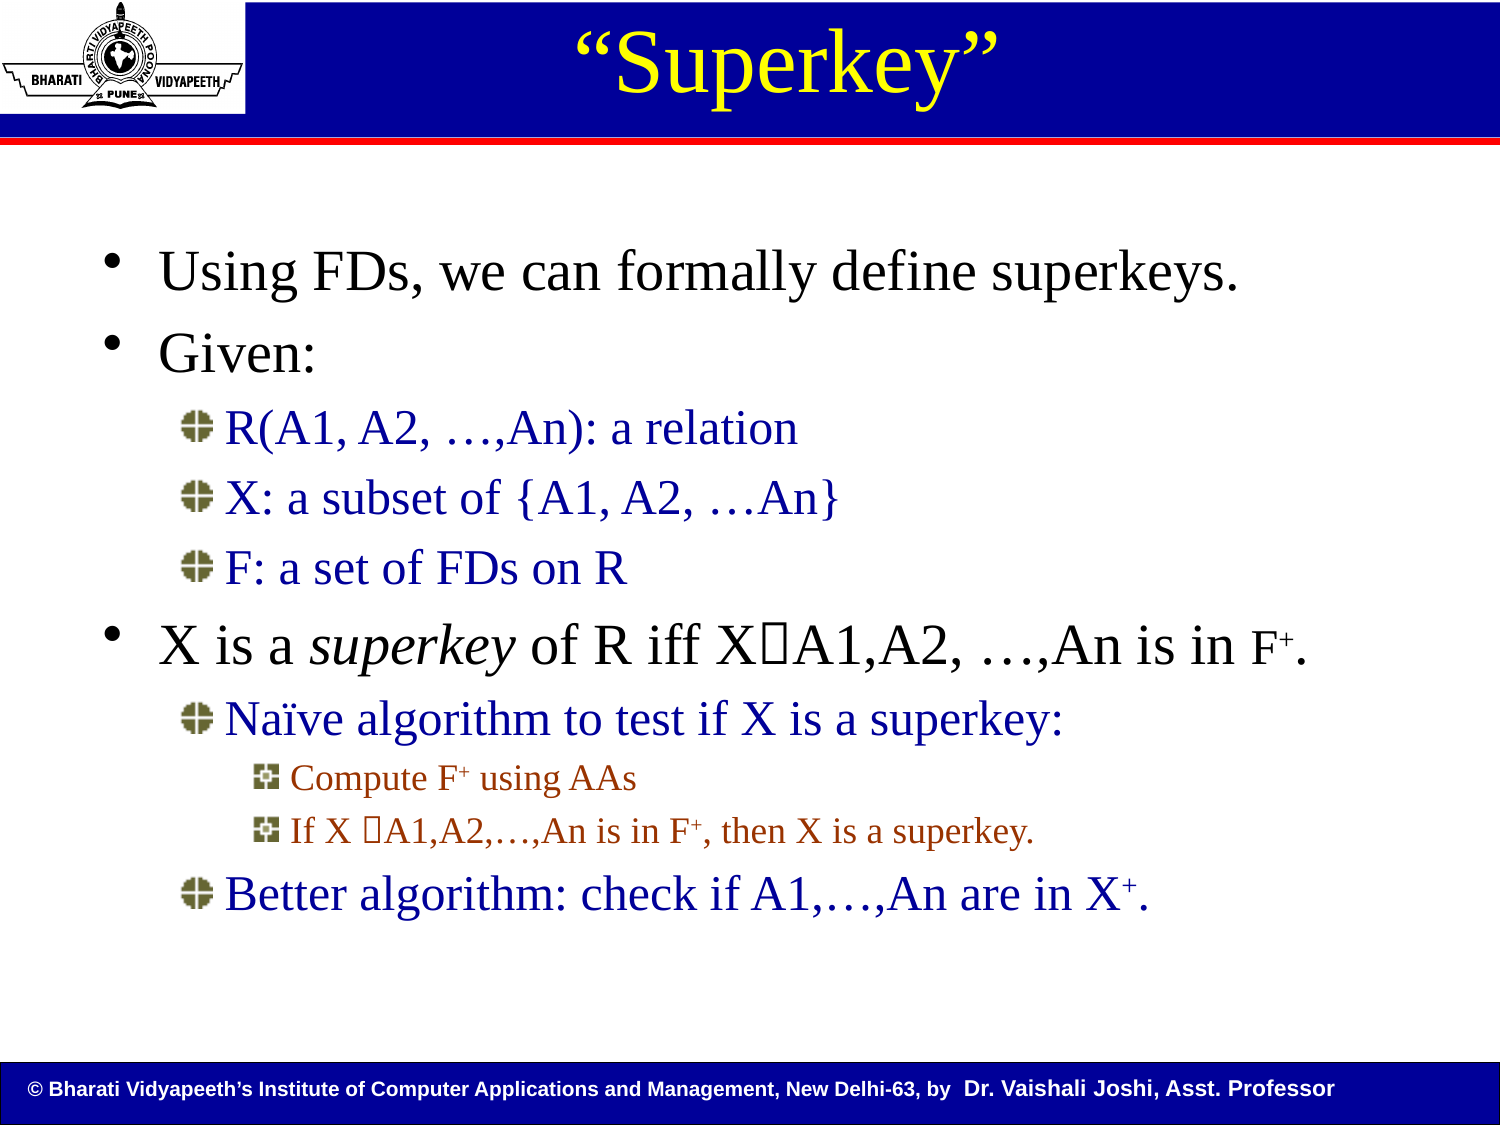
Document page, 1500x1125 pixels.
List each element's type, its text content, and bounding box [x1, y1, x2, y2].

picture [177, 546, 213, 582]
picture [177, 476, 213, 512]
picture [177, 698, 213, 734]
picture [252, 762, 279, 789]
picture [2, 2, 112, 109]
picture [177, 406, 213, 442]
title “Superkey” [112, 0, 1463, 150]
picture [177, 873, 213, 909]
list Using FDs, we can formally define superkeys. Given: R(A1, A2, …,An): a relation X: a subset of {A1, A2, …An} F: a set of FDs on R X is a superkey of R iff XA1,A2, …,An is in F+. Naïve algorithm to test if X is a superkey: Compute F+ using AAs If X A1,A2,…,An is in F+, then X is a superkey. Better algorithm: check if A1,…,An are in X+. [87, 224, 1422, 988]
picture [252, 815, 279, 842]
